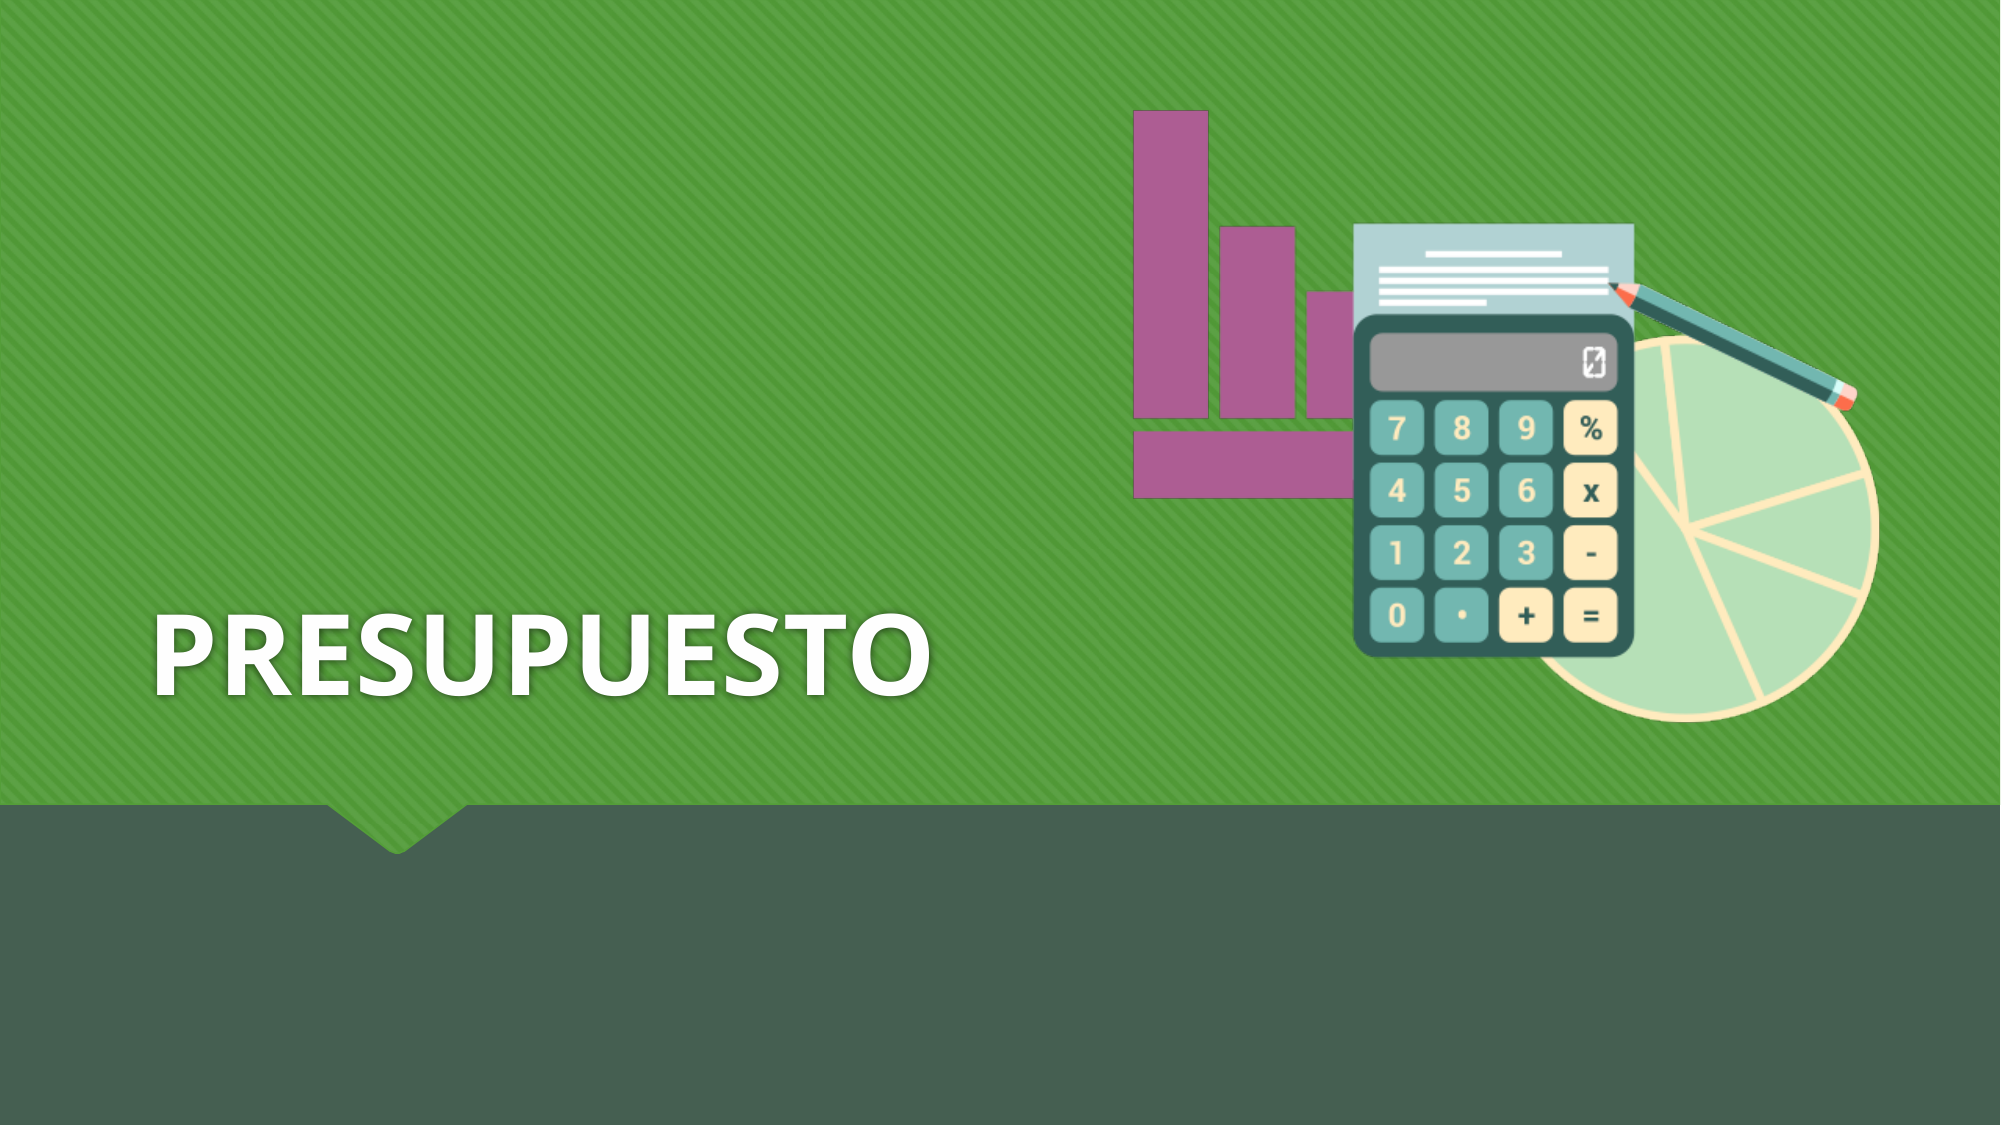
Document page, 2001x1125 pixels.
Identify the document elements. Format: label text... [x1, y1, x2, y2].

title PRESUPUESTO [132, 237, 1121, 726]
picture [1121, 109, 1894, 726]
